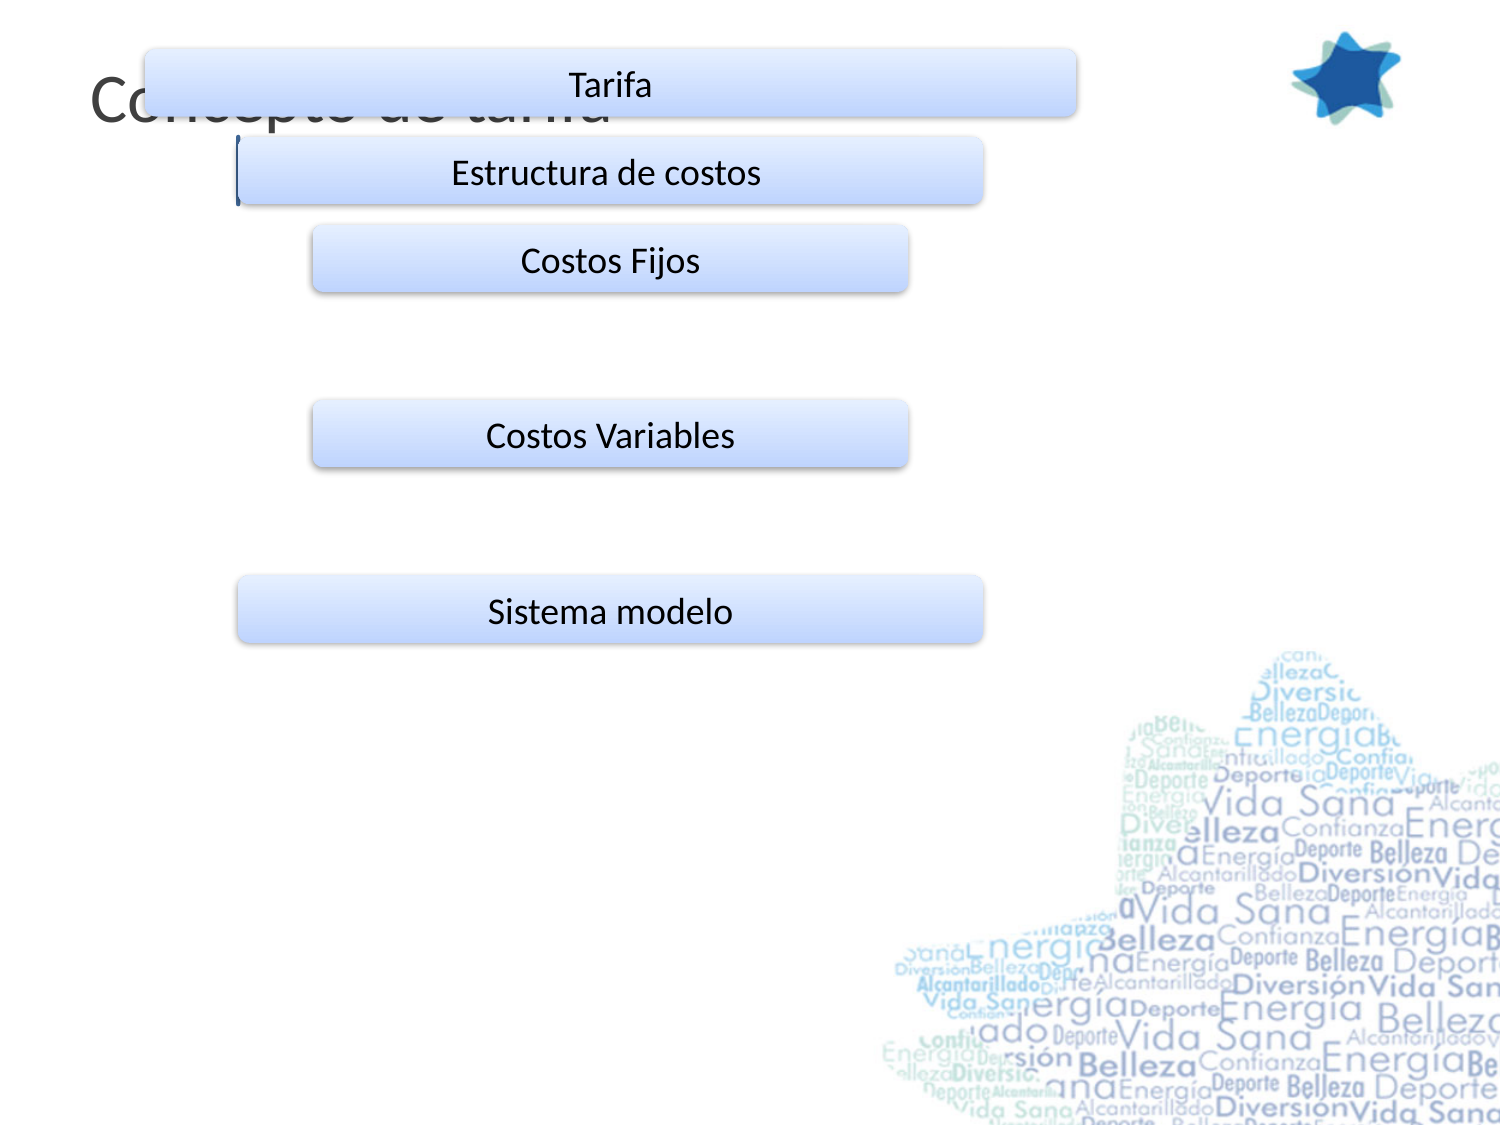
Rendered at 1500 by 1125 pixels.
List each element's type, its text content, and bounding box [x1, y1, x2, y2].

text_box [28, 48, 1194, 819]
title Concepto de tarifa [75, 45, 1232, 144]
picture [0, 0, 1500, 1125]
